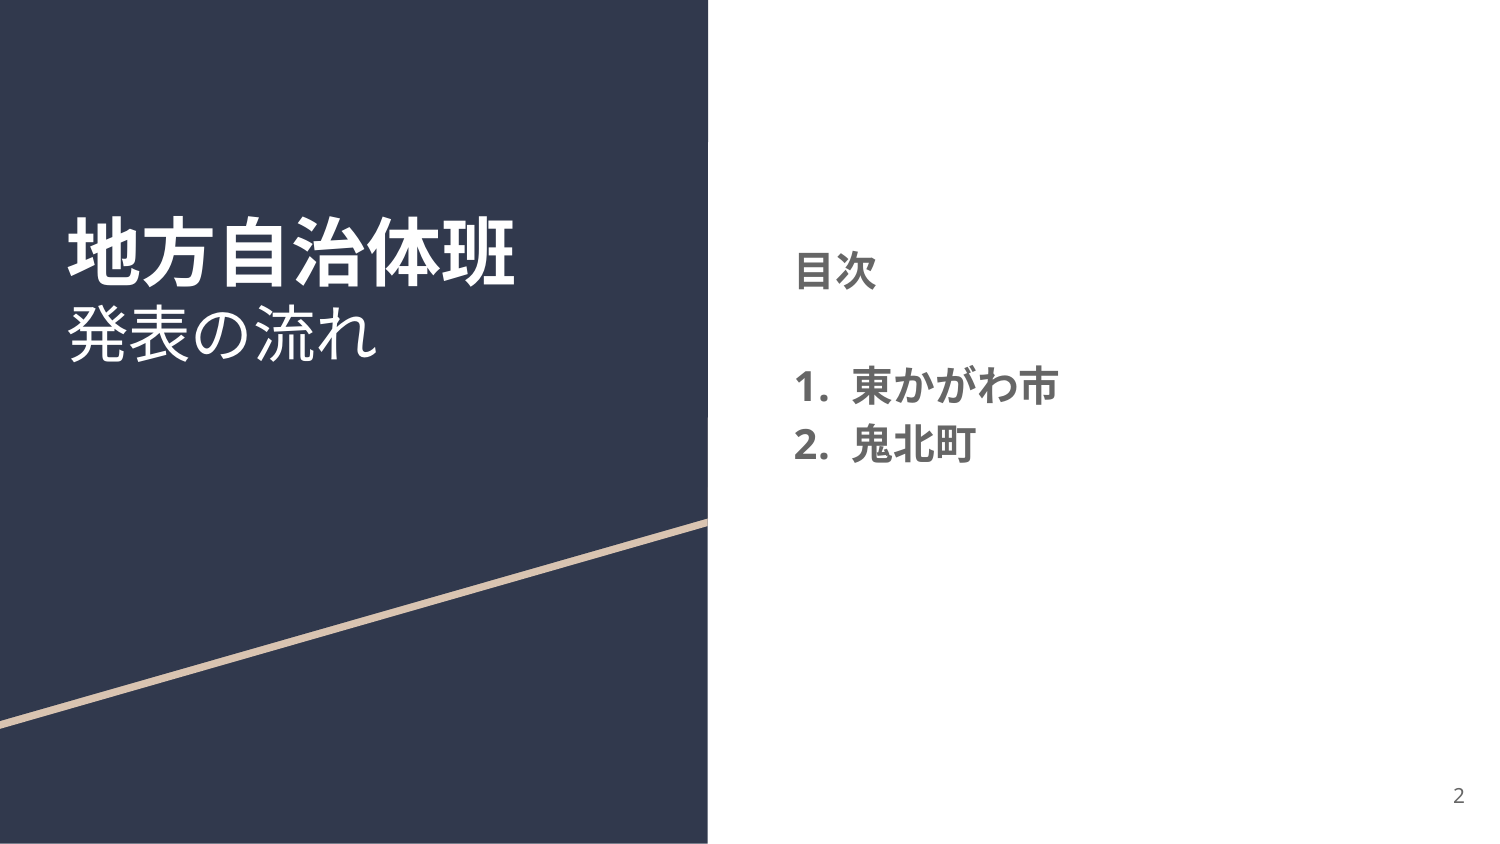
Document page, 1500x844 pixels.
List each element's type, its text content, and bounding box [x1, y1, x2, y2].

slide_number 2 [1389, 764, 1480, 830]
title 地方自治体班 発表の流れ [51, 82, 660, 494]
list 目次 東かがわ市 鬼北町 [761, 82, 1500, 624]
